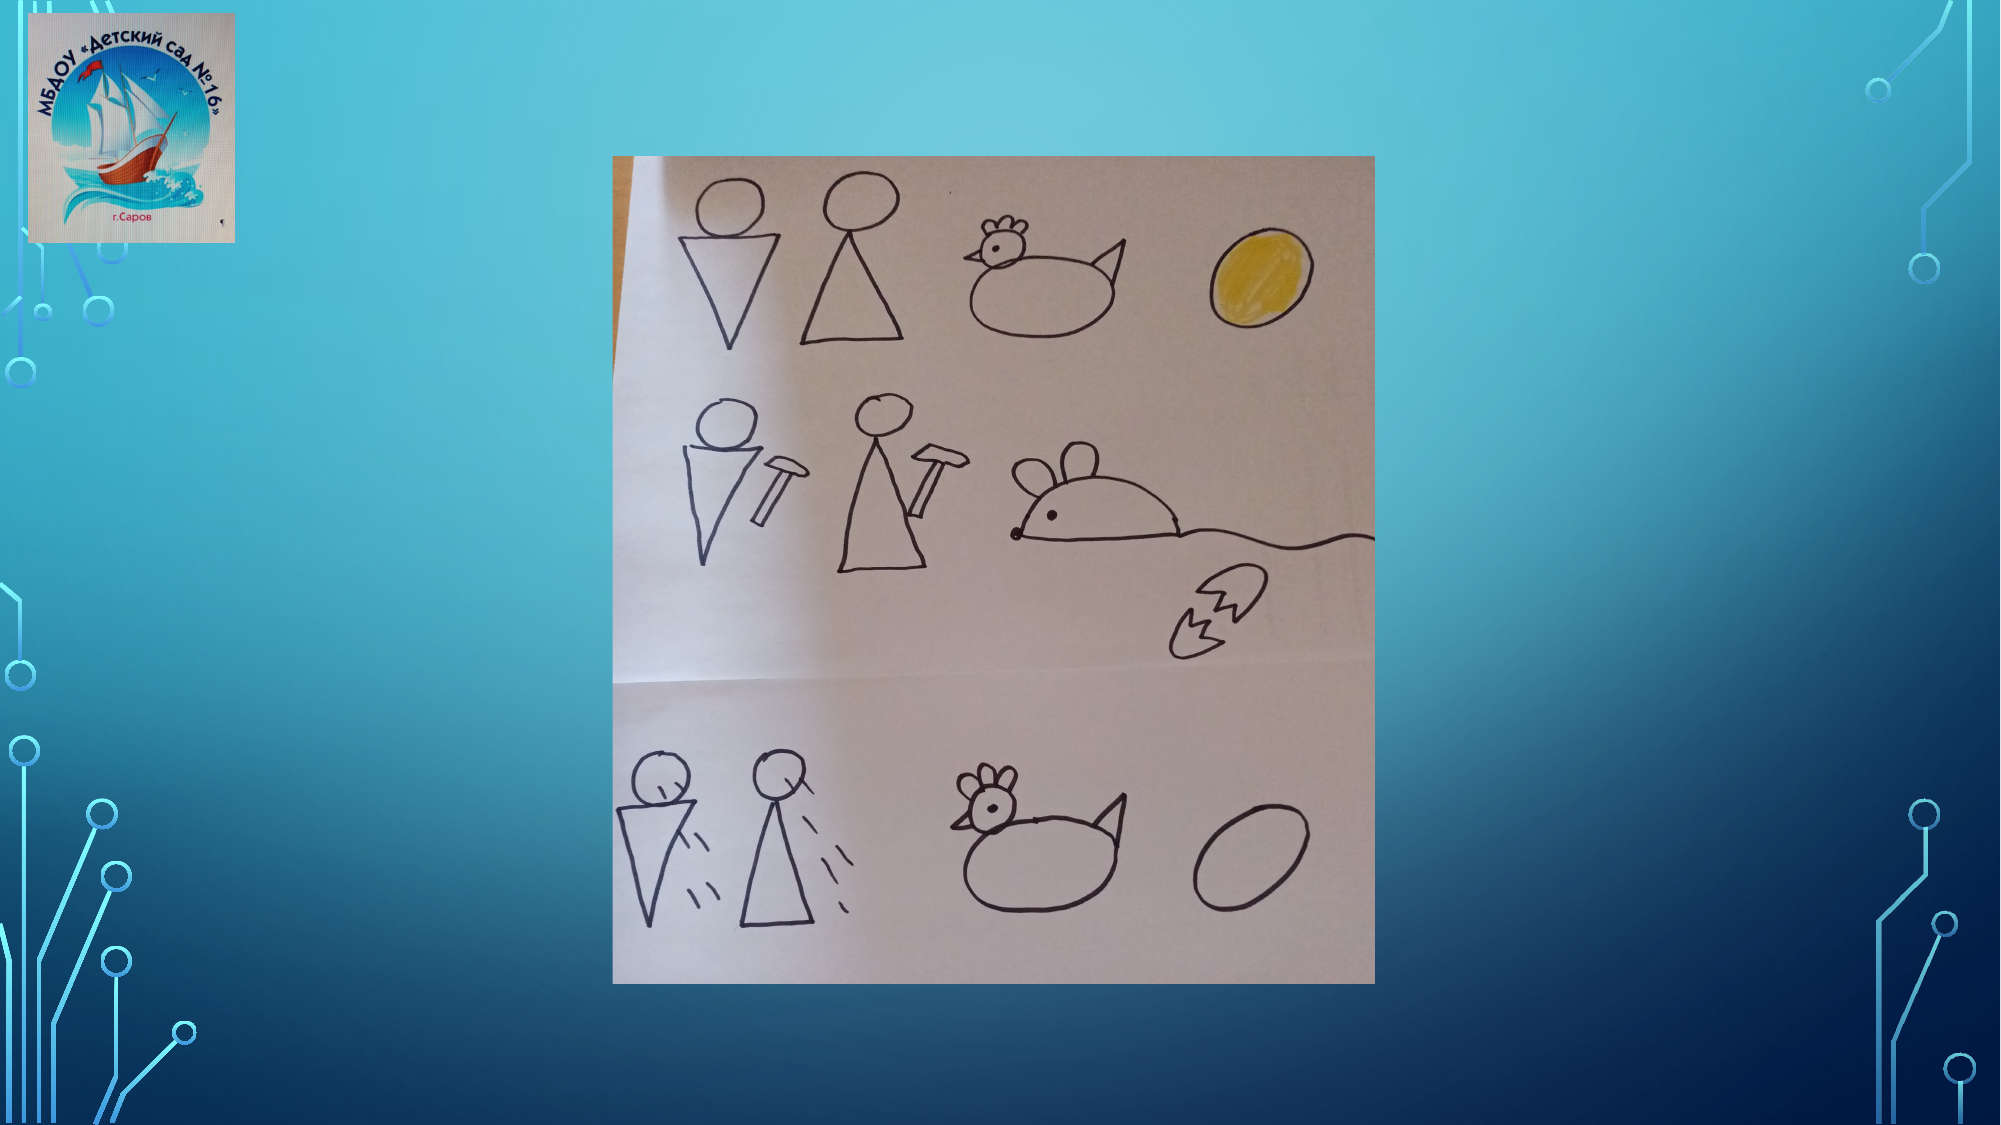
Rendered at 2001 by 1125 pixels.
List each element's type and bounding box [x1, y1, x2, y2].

picture [612, 155, 1376, 984]
picture [27, 13, 235, 243]
